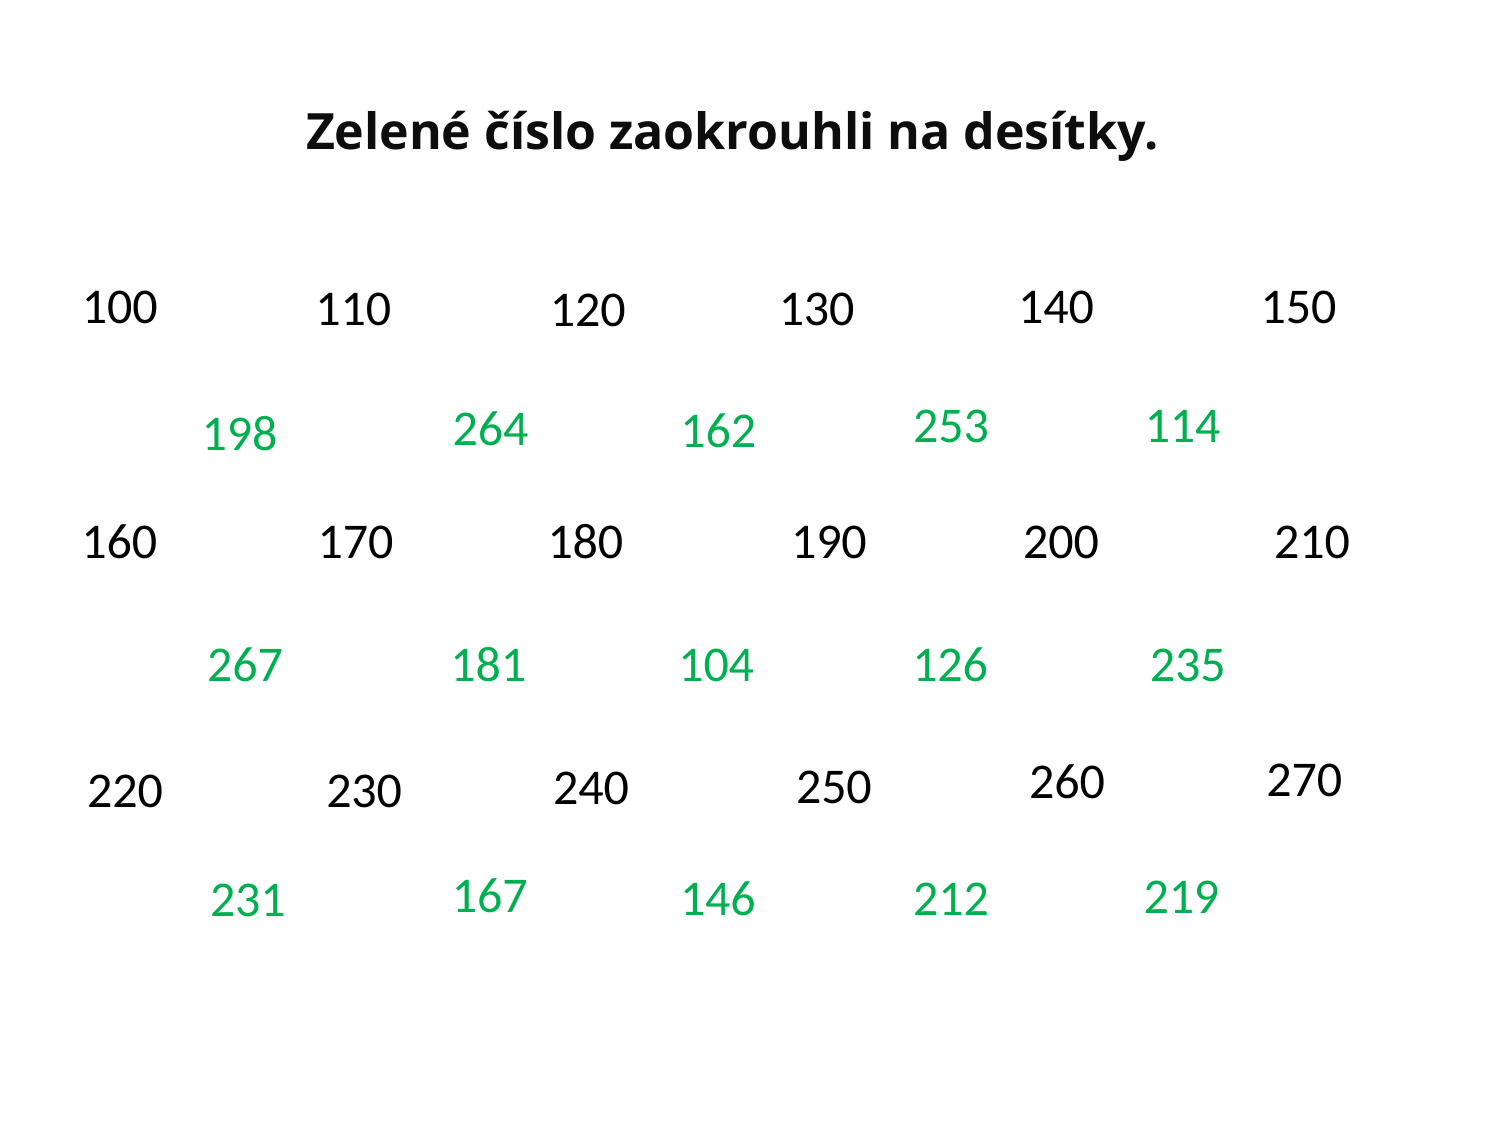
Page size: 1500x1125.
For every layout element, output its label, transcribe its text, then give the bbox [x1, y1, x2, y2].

text_box 270 [1251, 738, 1366, 874]
text_box 126 [897, 624, 1021, 699]
text_box 114 [1130, 384, 1236, 460]
text_box 160 [66, 501, 181, 636]
text_box 110 [300, 267, 420, 343]
text_box 231 [195, 858, 301, 934]
text_box 212 [898, 858, 1004, 934]
text_box 140 [1003, 266, 1121, 341]
text_box 253 [898, 385, 1004, 460]
text_box 181 [435, 624, 563, 699]
text_box 180 [532, 501, 647, 636]
text_box 146 [665, 858, 771, 933]
text_box 162 [665, 390, 782, 466]
text_box 219 [1128, 856, 1235, 931]
text_box 130 [764, 268, 898, 343]
text_box 200 [1008, 500, 1123, 636]
text_box 267 [192, 624, 298, 699]
text_box 104 [663, 624, 776, 699]
text_box 190 [776, 501, 891, 636]
text_box 120 [535, 269, 649, 344]
text_box 100 [67, 266, 187, 342]
text_box 220 [72, 749, 187, 885]
text_box 240 [538, 747, 653, 883]
text_box 230 [311, 749, 426, 885]
title Zelené číslo zaokrouhli na desítky. [138, 39, 1327, 228]
text_box 170 [303, 501, 417, 636]
text_box 150 [1245, 266, 1360, 401]
text_box 235 [1135, 624, 1247, 699]
text_box 198 [186, 393, 293, 468]
text_box 264 [437, 387, 567, 463]
text_box 260 [1014, 741, 1129, 876]
text_box 210 [1259, 500, 1374, 636]
text_box 250 [781, 746, 896, 882]
text_box 167 [437, 855, 543, 930]
